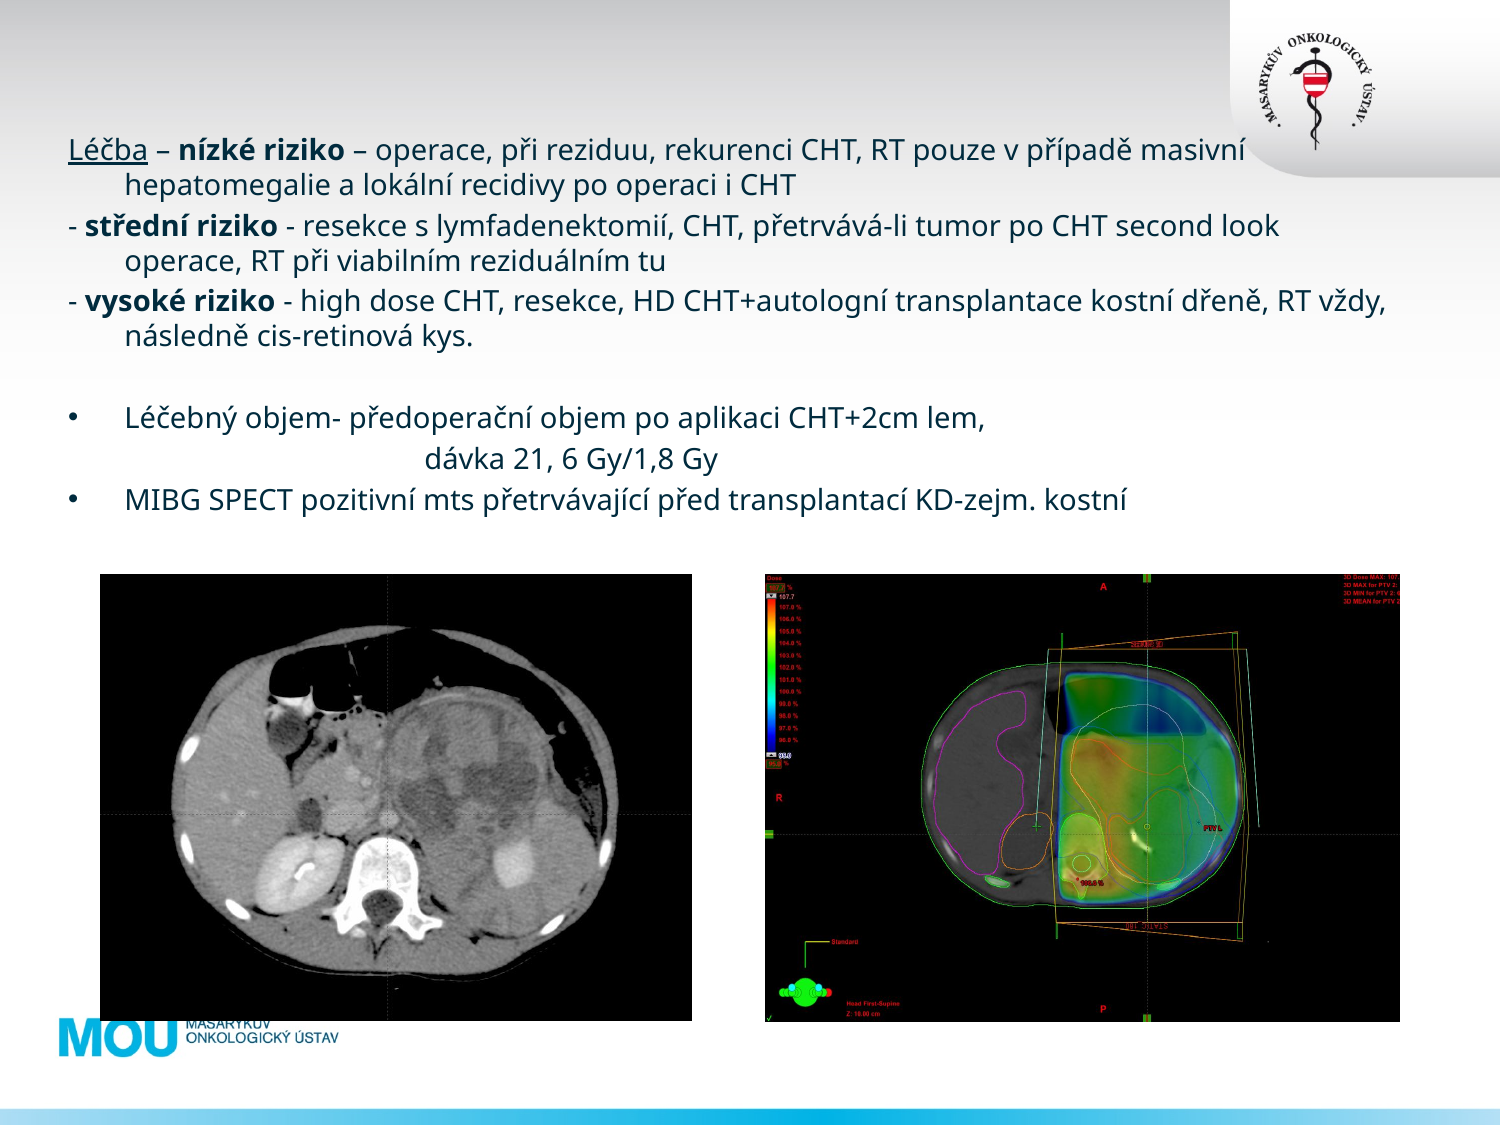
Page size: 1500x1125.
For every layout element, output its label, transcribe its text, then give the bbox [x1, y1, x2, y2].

picture [0, 0, 1500, 1125]
list Léčba – nízké riziko – operace, při reziduu, rekurenci CHT, RT pouze v případě masivní hepatomegalie a lokální recidivy po operaci i CHT - střední riziko - resekce s lymfadenektomií, CHT, přetrvává-li tumor po CHT second look operace, RT při viabilním reziduálním tu - vysoké riziko - high dose CHT, resekce, HD CHT+autologní transplantace kostní dřeně, RT vždy, následně cis-retinová kys. Léčebný objem- předoperační objem po aplikaci CHT+2cm lem, dávka 21, 6 Gy/1,8 Gy MIBG SPECT pozitivní mts přetrvávající před transplantací KD-zejm. kostní [52, 123, 1404, 870]
